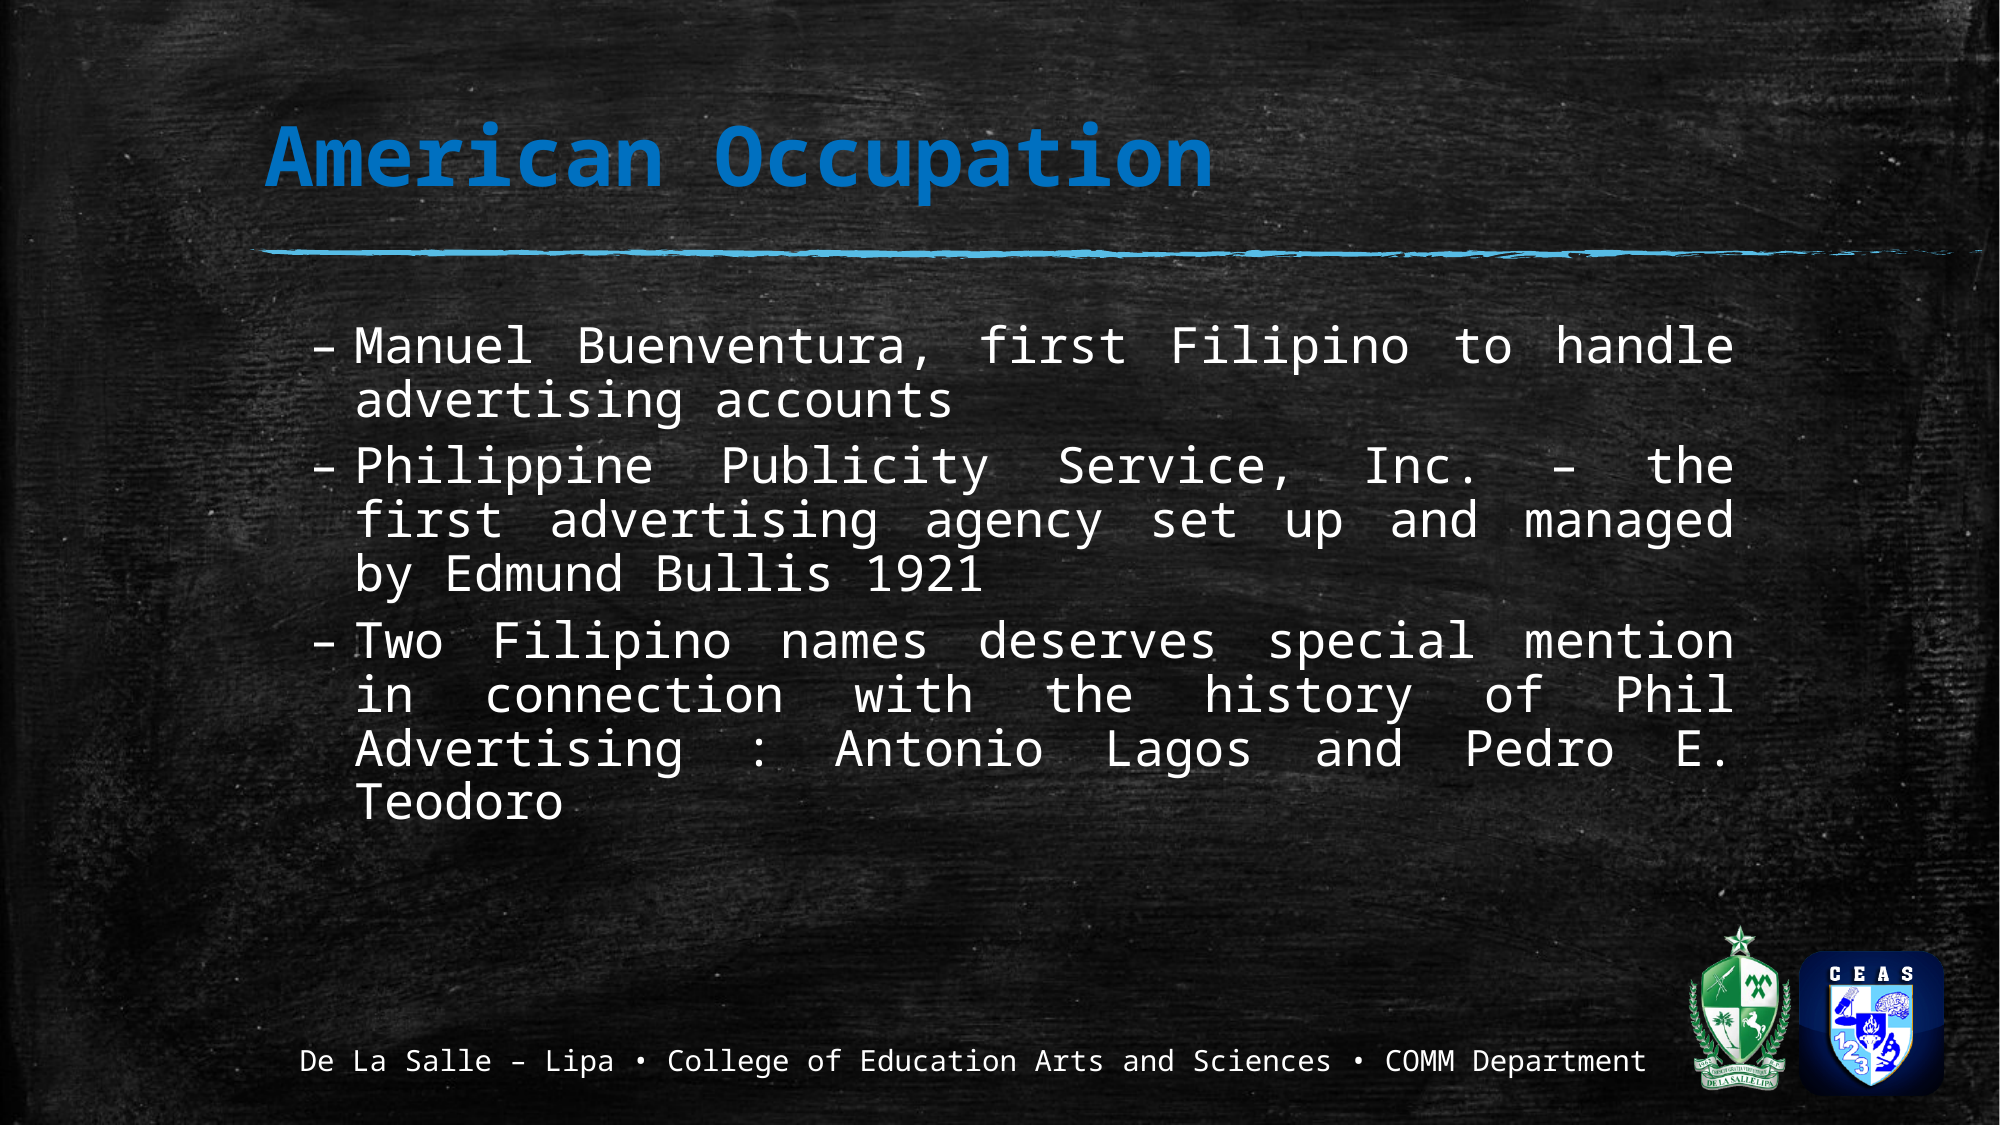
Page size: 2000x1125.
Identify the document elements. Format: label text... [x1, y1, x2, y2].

picture [1656, 924, 1944, 1096]
text_box De La Salle – Lipa • College of Education Arts and Sciences • COMM Department [124, 1034, 1656, 1085]
title American Occupation [249, 45, 1750, 213]
list Manuel Buenventura, first Filipino to handle advertising accounts Philippine Publicity Service, Inc. – the first advertising agency set up and managed by Edmund Bullis 1921 Two Filipino names deserves special mention in connection with the history of Phil Advertising : Antonio Lagos and Pedro E. Teodoro [249, 312, 1750, 1013]
